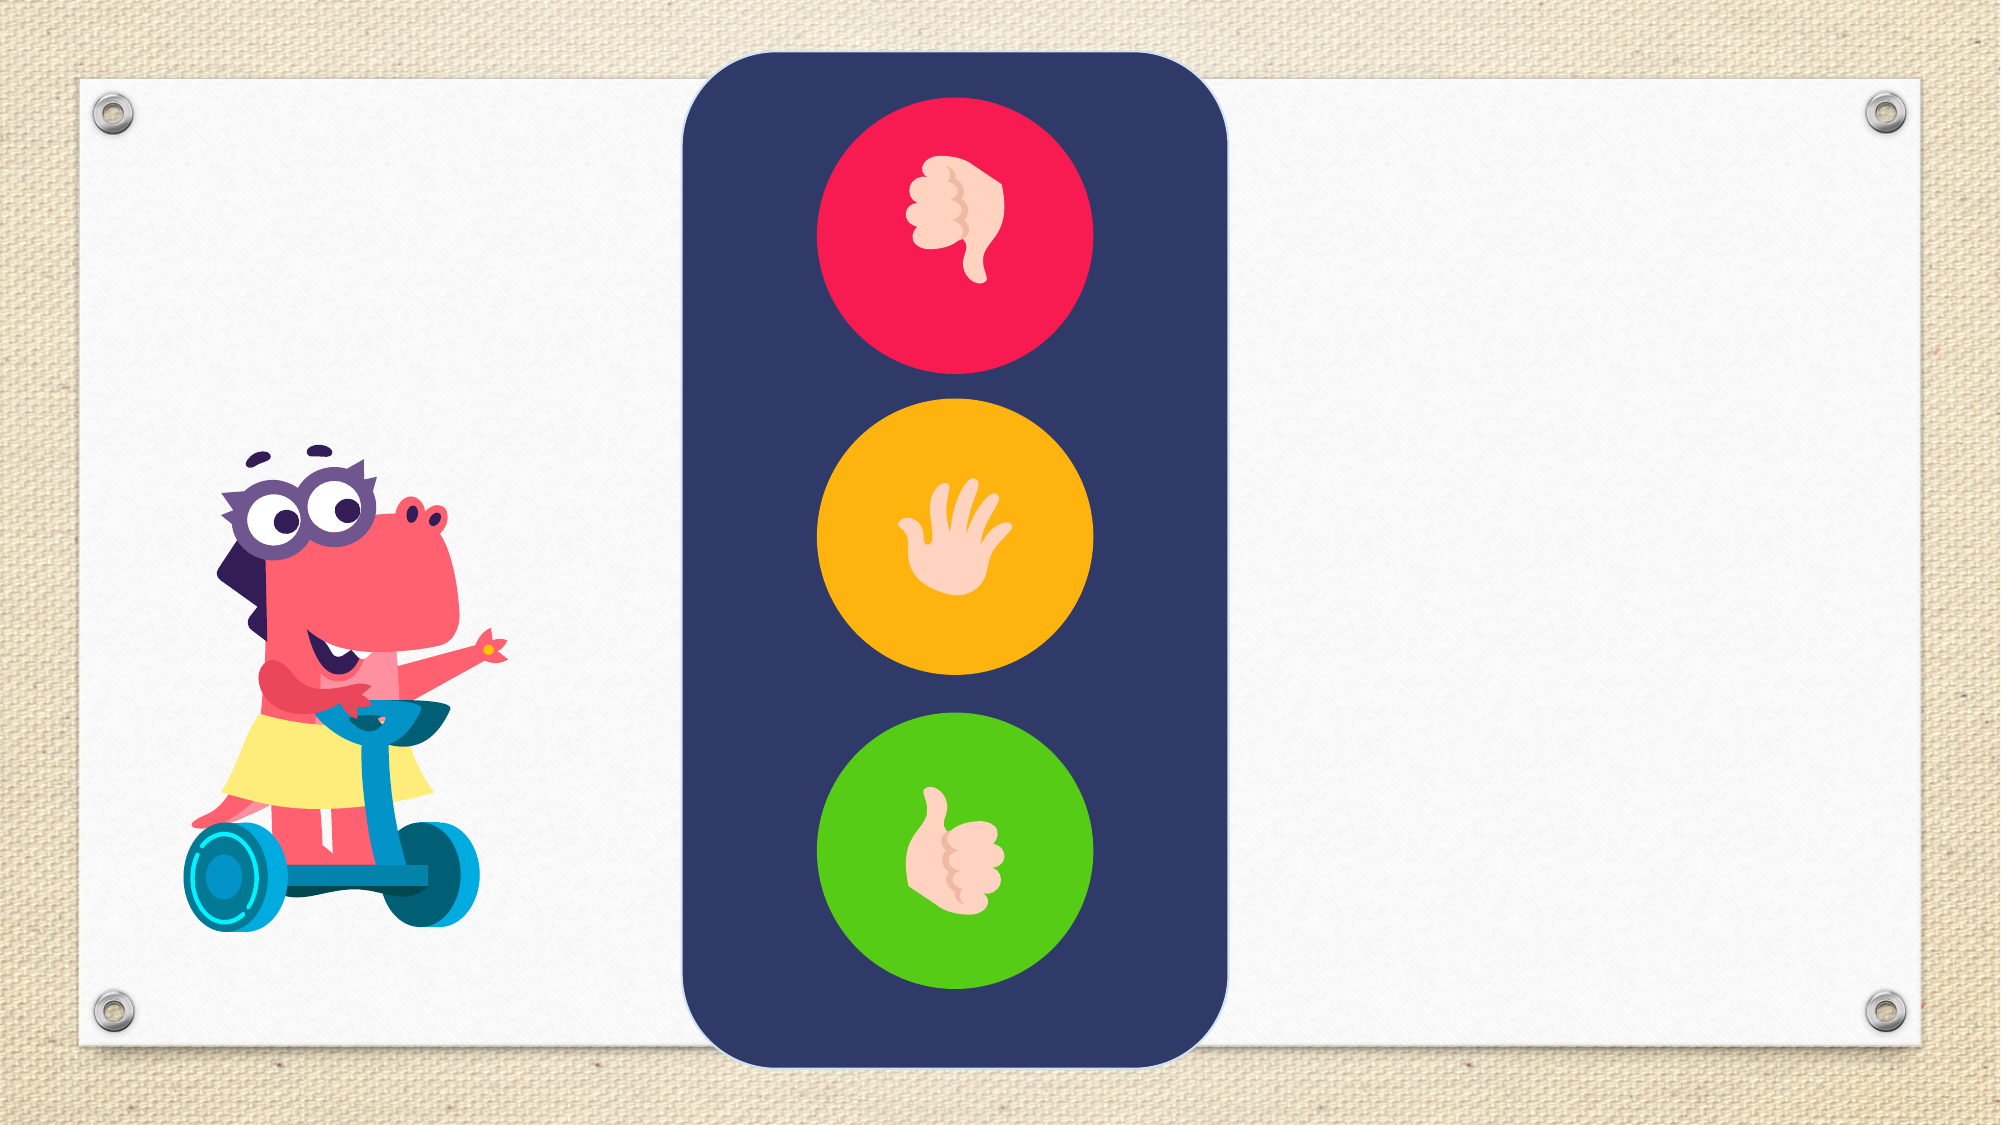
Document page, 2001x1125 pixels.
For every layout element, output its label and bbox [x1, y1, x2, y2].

text_box [816, 97, 1094, 374]
text_box [905, 786, 1005, 915]
text_box [183, 444, 509, 933]
text_box [905, 155, 1005, 284]
text_box [681, 51, 1229, 1069]
picture [0, 0, 2001, 1125]
text_box [816, 398, 1094, 675]
text_box [816, 712, 1094, 989]
text_box [898, 478, 1013, 596]
